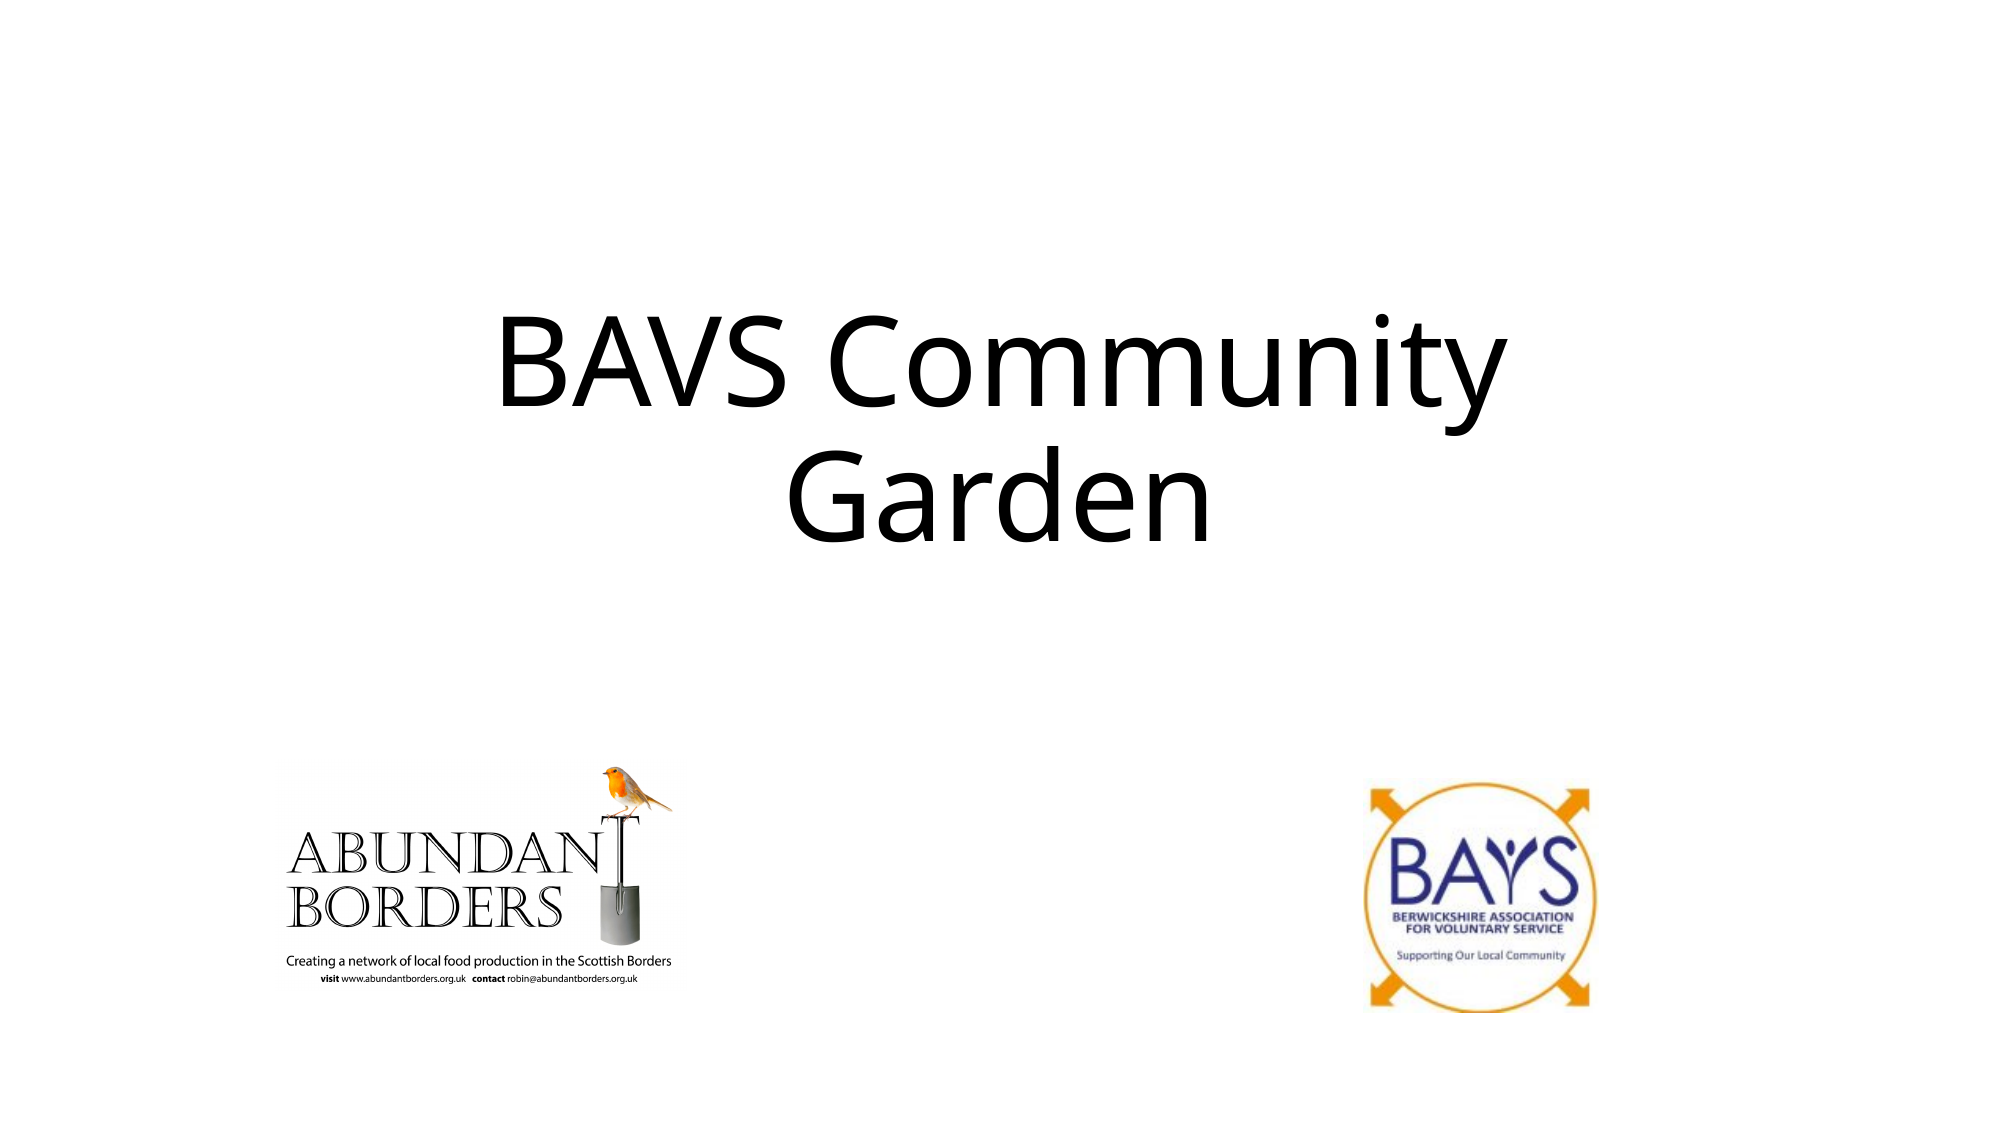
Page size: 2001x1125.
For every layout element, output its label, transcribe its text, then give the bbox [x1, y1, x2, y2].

picture [275, 759, 687, 991]
title BAVS Community Garden [249, 184, 1750, 576]
picture [1363, 778, 1599, 1013]
